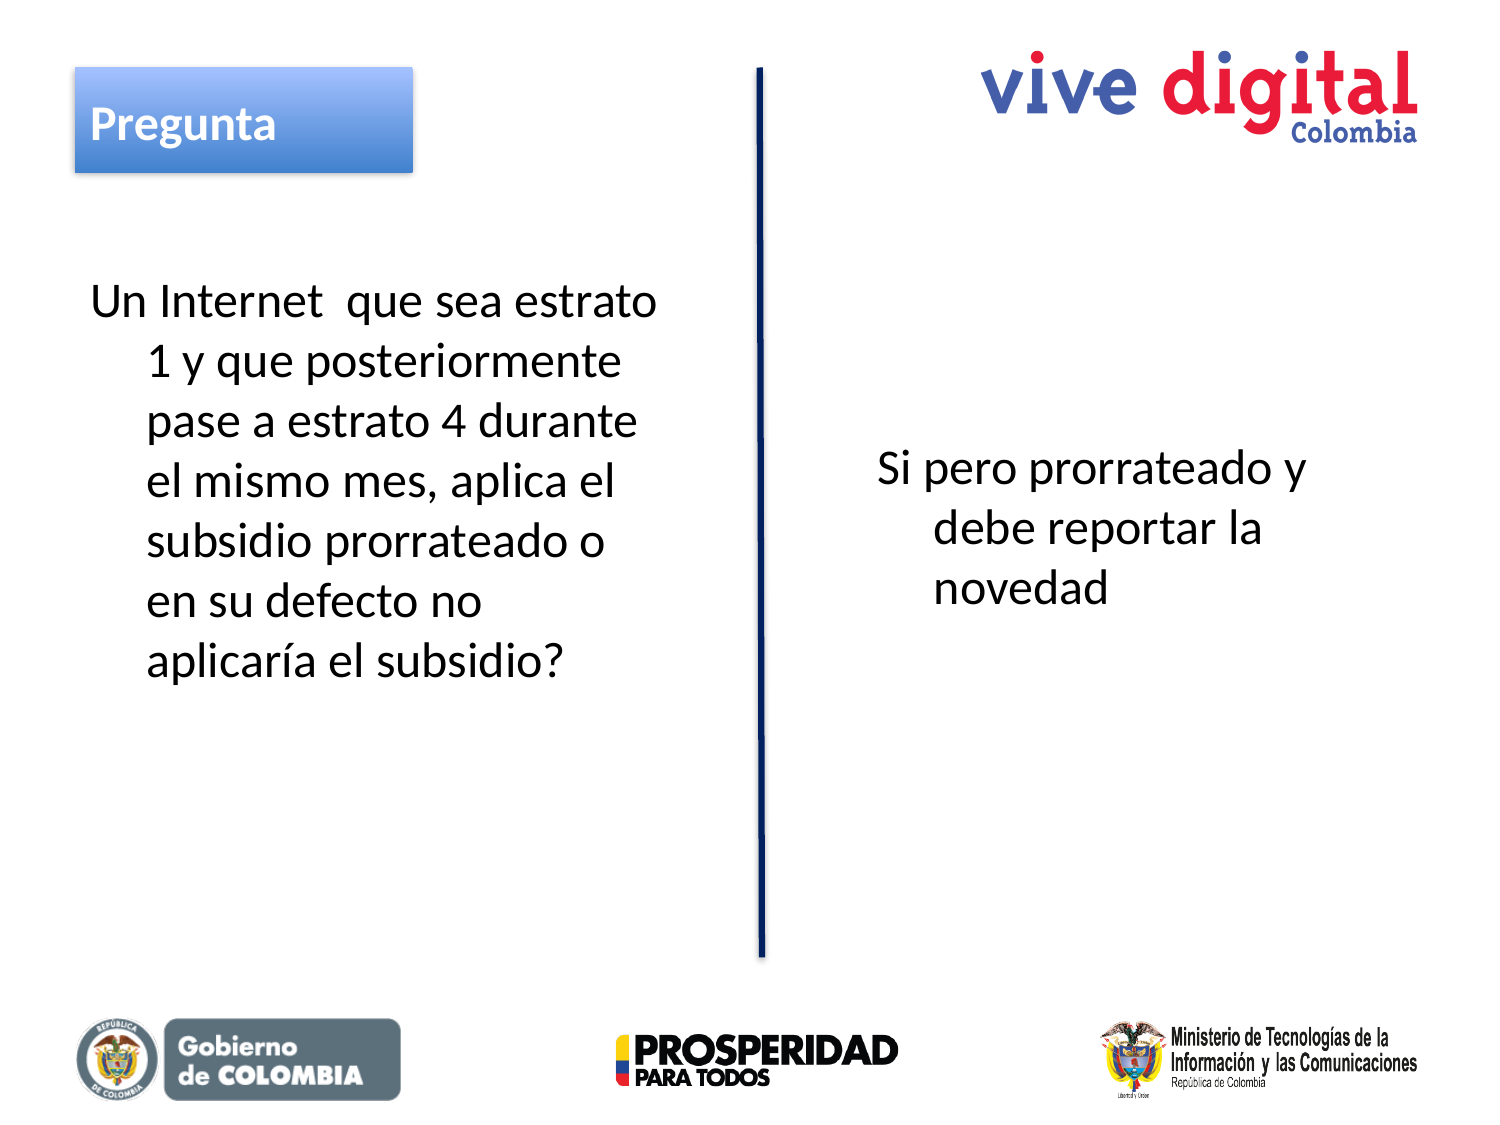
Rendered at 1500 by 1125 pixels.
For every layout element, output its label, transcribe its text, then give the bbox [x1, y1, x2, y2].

list Un Internet que sea estrato 1 y que posteriormente pase a estrato 4 durante el mismo mes, aplica el subsidio prorrateado o en su defecto no aplicaría el subsidio? [75, 260, 680, 909]
picture [612, 1033, 901, 1087]
picture [75, 1017, 402, 1102]
list Si pero prorrateado y debe reportar la novedad [862, 356, 1425, 778]
picture [1092, 1019, 1424, 1101]
list Pregunta [75, 67, 413, 173]
picture [971, 43, 1426, 151]
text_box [759, 67, 763, 958]
